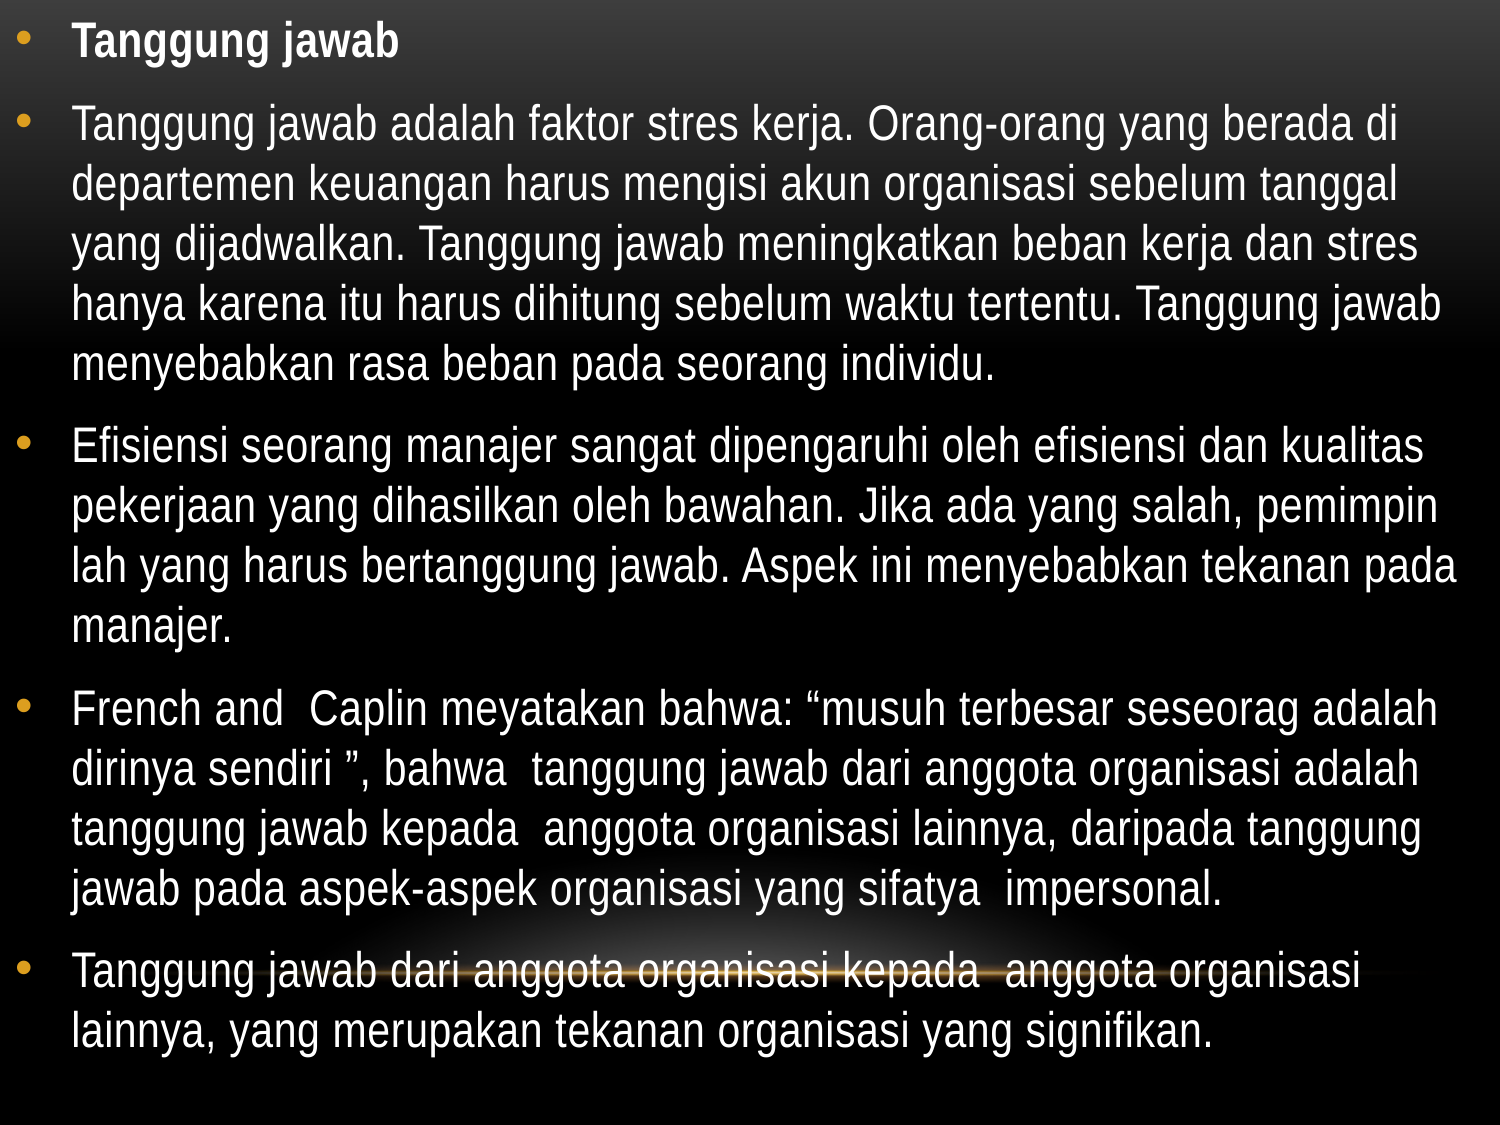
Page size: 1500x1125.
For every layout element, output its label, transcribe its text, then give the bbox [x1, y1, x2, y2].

list Tanggung jawab Tanggung jawab adalah faktor stres kerja. Orang-orang yang berada di departemen keuangan harus mengisi akun organisasi sebelum tanggal yang dijadwalkan. Tanggung jawab meningkatkan beban kerja dan stres hanya karena itu harus dihitung sebelum waktu tertentu. Tanggung jawab menyebabkan rasa beban pada seorang individu. Efisiensi seorang manajer sangat dipengaruhi oleh efisiensi dan kualitas pekerjaan yang dihasilkan oleh bawahan. Jika ada yang salah, pemimpin lah yang harus bertanggung jawab. Aspek ini menyebabkan tekanan pada manajer. French and Caplin meyatakan bahwa: “musuh terbesar seseorag adalah dirinya sendiri ”, bahwa tanggung jawab dari anggota organisasi adalah tanggung jawab kepada anggota organisasi lainnya, daripada tanggung jawab pada aspek-aspek organisasi yang sifatya impersonal. Tanggung jawab dari anggota organisasi kepada anggota organisasi lainnya, yang merupakan tekanan organisasi yang signifikan. [0, 0, 1500, 1125]
